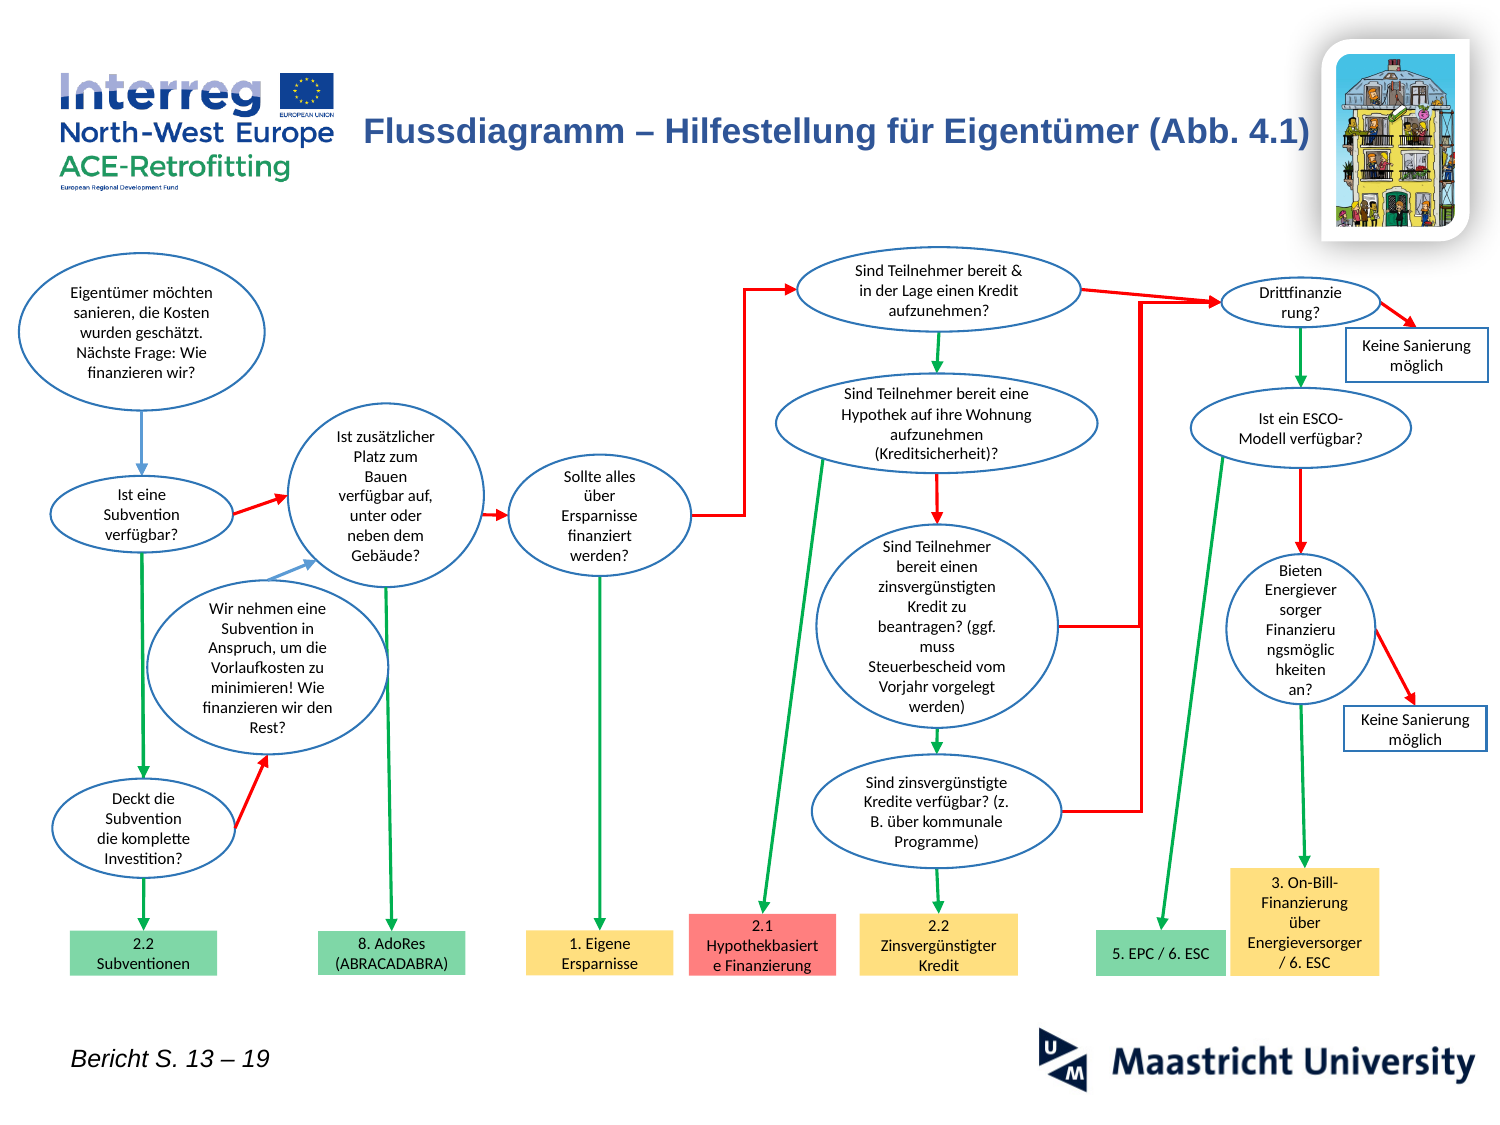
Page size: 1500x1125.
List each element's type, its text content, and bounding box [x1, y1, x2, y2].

text_box Sind Teilnehmer bereit & in der Lage einen Kredit aufzunehmen? [796, 246, 1082, 333]
text_box 3. On-Bill-Finanzierung über Energieversorger / 6. ESC [1229, 867, 1380, 977]
text_box 1. Eigene Ersparnisse [525, 929, 674, 976]
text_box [1375, 629, 1416, 706]
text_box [235, 754, 268, 829]
text_box Bieten Energieversorger Finanzierungsmöglichkeiten an? [1225, 553, 1377, 706]
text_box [385, 587, 392, 932]
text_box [1057, 302, 1222, 627]
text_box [1380, 302, 1417, 328]
text_box Flussdiagramm – Hilfestellung für Eigentümer (Abb. 4.1) [348, 90, 1341, 175]
text_box 2.2 Subventionen [69, 930, 218, 977]
text_box Bericht S. 13 – 19 [55, 1035, 405, 1080]
text_box 2.2 Zinsvergünstigter Kredit [859, 913, 1019, 977]
text_box Sind Teilnehmer bereit eine Hypothek auf ihre Wohnung aufzunehmen (Kreditsicherheit)? [798, 372, 1057, 475]
text_box Drittfinanzierung? [1222, 276, 1382, 329]
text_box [1061, 627, 1222, 812]
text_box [1080, 289, 1222, 302]
text_box Keine Sanierung möglich [1345, 327, 1489, 383]
text_box Ist eine Subvention verfügbar? [49, 474, 234, 554]
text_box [1161, 456, 1224, 931]
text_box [267, 560, 317, 581]
text_box Wir nehmen eine Subvention in Anspruch, um die Vorlaufkosten zu minimieren! Wie finanzieren wir den Rest? [146, 579, 385, 756]
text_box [233, 495, 288, 515]
text_box Sollte alles über Ersparnisse finanziert werden? [507, 453, 693, 577]
text_box Sind zinsvergünstigte Kredite verfügbar? (z. B. über kommunale Programme) [824, 753, 1063, 870]
picture [1037, 1006, 1481, 1125]
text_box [1300, 704, 1305, 867]
text_box Sind Teilnehmer bereit einen zinsvergünstigten Kredit zu beantragen? (ggf. muss Steuerbescheid vom Vorjahr vorgelegt werden) [824, 523, 1059, 729]
text_box Keine Sanierung möglich [1343, 705, 1488, 752]
text_box Ist zusätzlicher Platz zum Bauen verfügbar auf, unter oder neben dem Gebäude? [286, 402, 485, 589]
text_box 2.1 Hypothekbasierte Finanzierung [688, 913, 837, 977]
text_box Ist ein ESCO-Modell verfügbar? [1222, 386, 1413, 469]
text_box Eigentümer möchten sanieren, die Kosten wurden geschätzt. Nächste Frage: Wie finanzieren wir? [17, 252, 266, 412]
picture [34, 46, 360, 220]
text_box Deckt die Subvention die komplette Investition? [51, 777, 237, 879]
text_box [691, 289, 798, 516]
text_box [762, 458, 824, 914]
text_box 8. AdoRes (ABRACADABRA) [317, 930, 466, 976]
picture [1337, 54, 1455, 226]
text_box 5. EPC / 6. ESC [1095, 929, 1227, 977]
